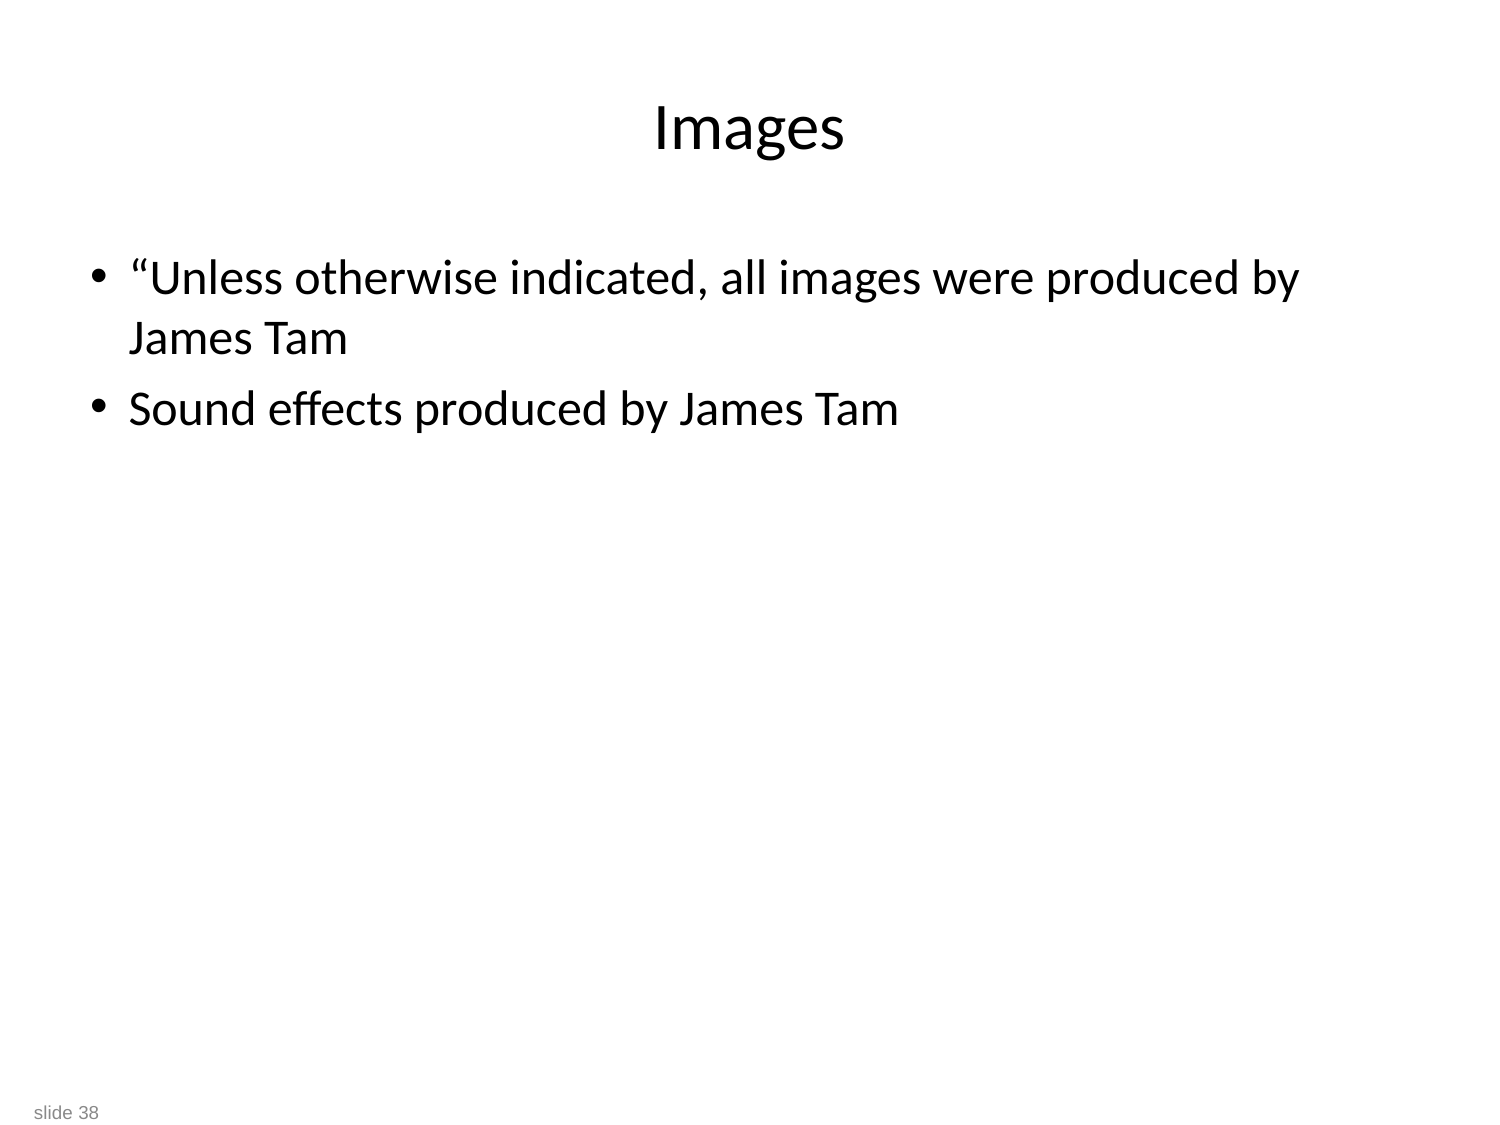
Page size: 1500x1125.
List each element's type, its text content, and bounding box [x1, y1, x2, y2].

title Images [75, 45, 1425, 200]
list “Unless otherwise indicated, all images were produced by James Tam Sound effects produced by James Tam [75, 237, 1425, 1063]
slide_number slide 38 [19, 1093, 160, 1125]
